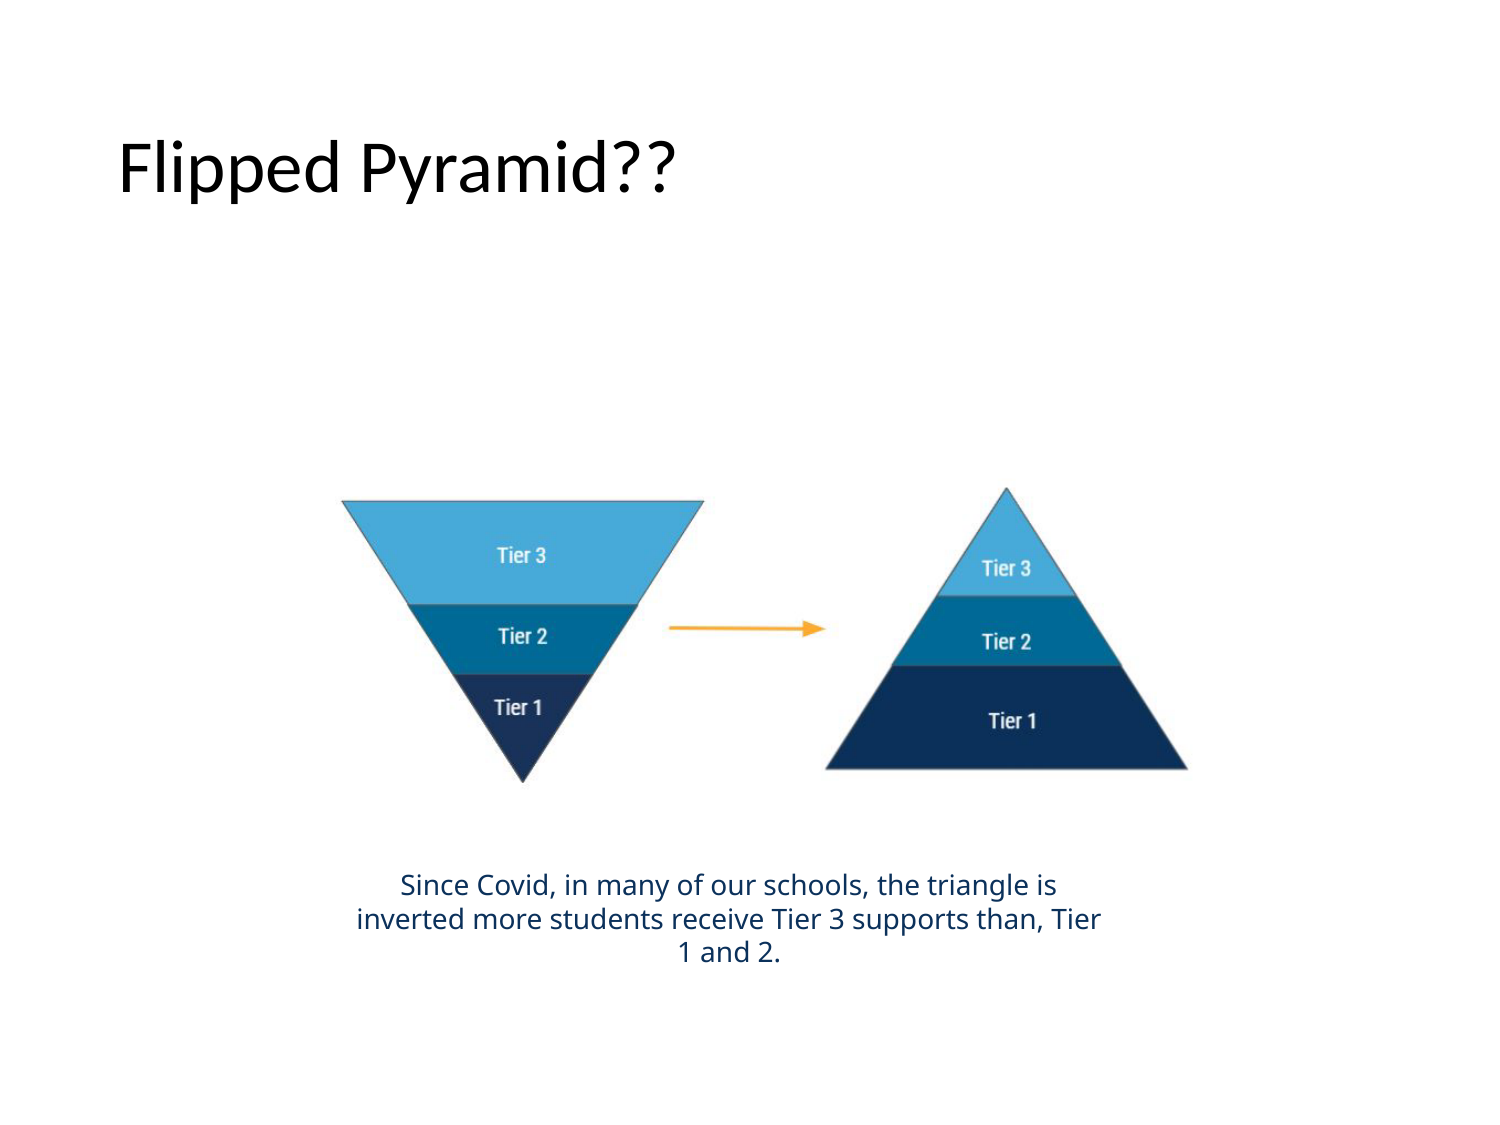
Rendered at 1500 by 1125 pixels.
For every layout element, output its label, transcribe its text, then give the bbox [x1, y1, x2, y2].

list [290, 461, 1210, 805]
title Flipped Pyramid?? [103, 59, 1397, 278]
text_box Since Covid, in many of our schools, the triangle is inverted more students receive Tier 3 supports than, Tier 1 and 2. [332, 859, 1126, 976]
